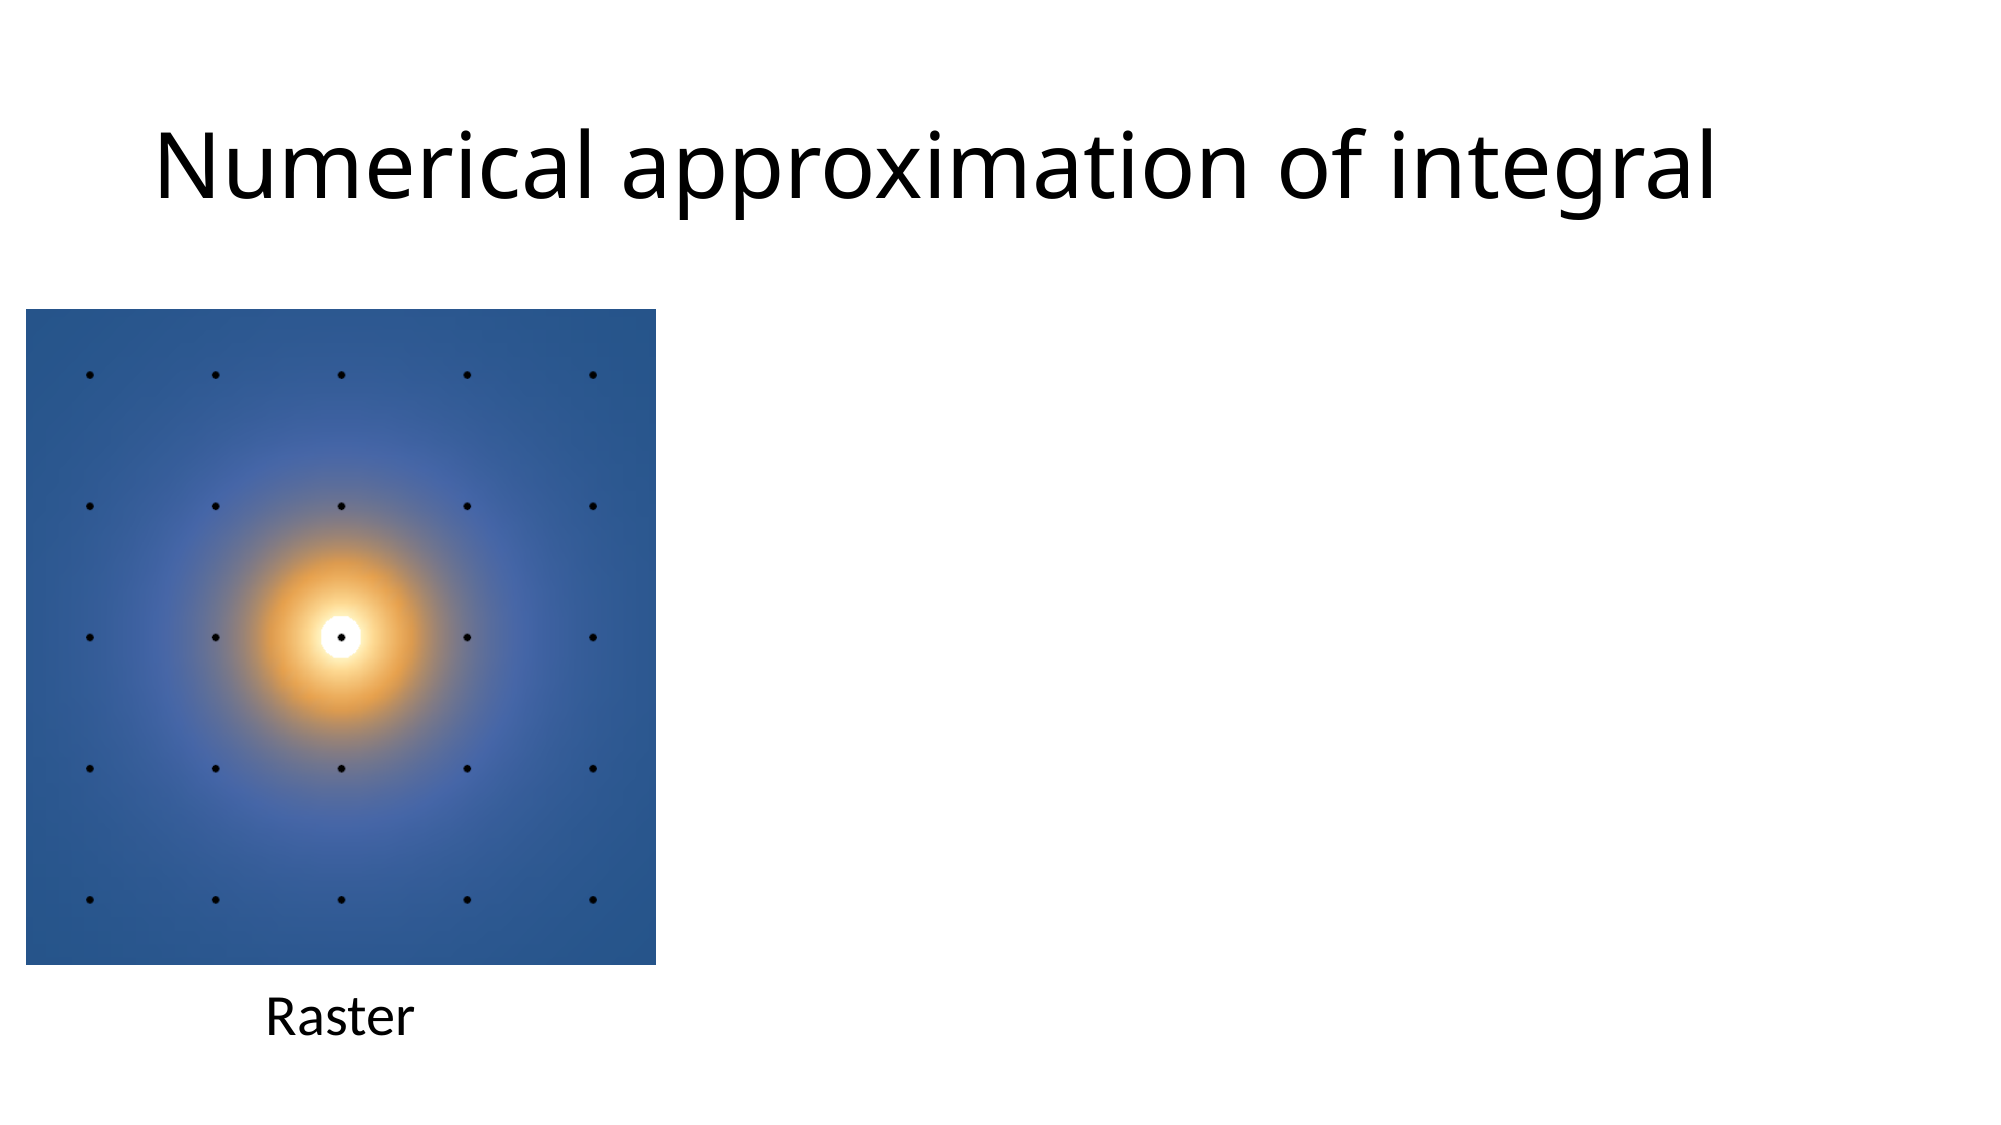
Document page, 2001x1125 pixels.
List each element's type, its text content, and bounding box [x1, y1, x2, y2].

text_box Raster [61, 969, 621, 1055]
picture [26, 309, 656, 965]
title Numerical approximation of integral [137, 59, 1863, 278]
